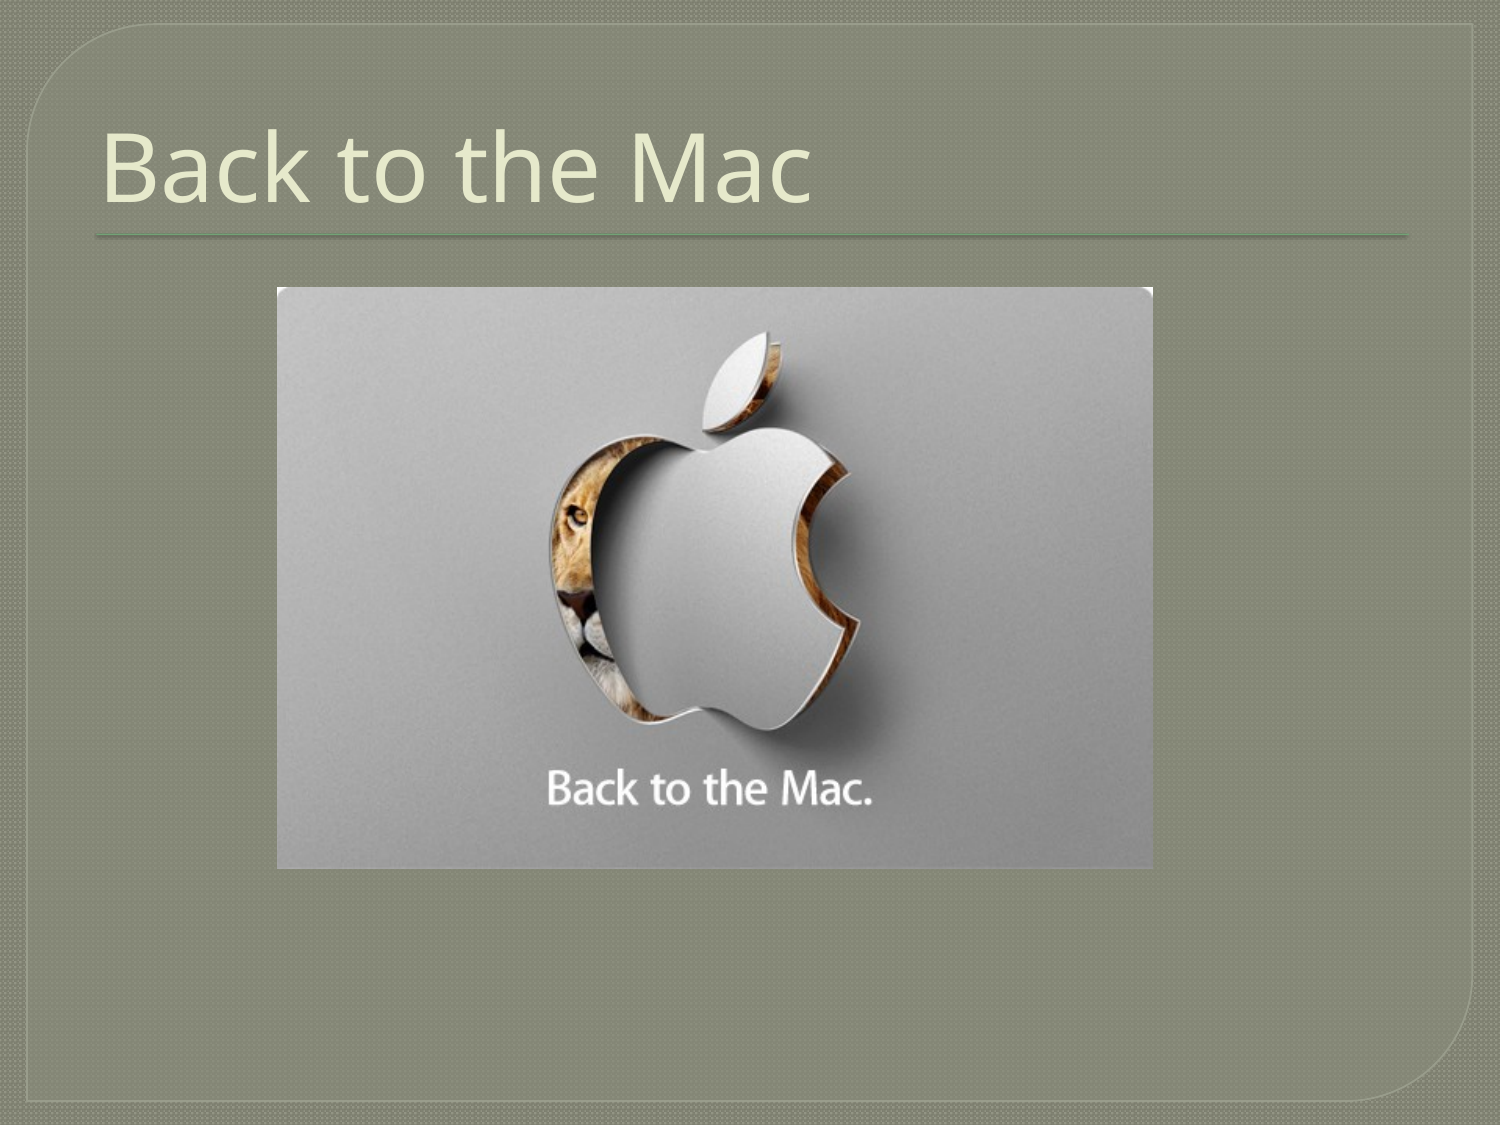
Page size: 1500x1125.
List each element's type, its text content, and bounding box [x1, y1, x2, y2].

title Back to the Mac [75, 41, 1425, 230]
picture [276, 287, 1153, 869]
